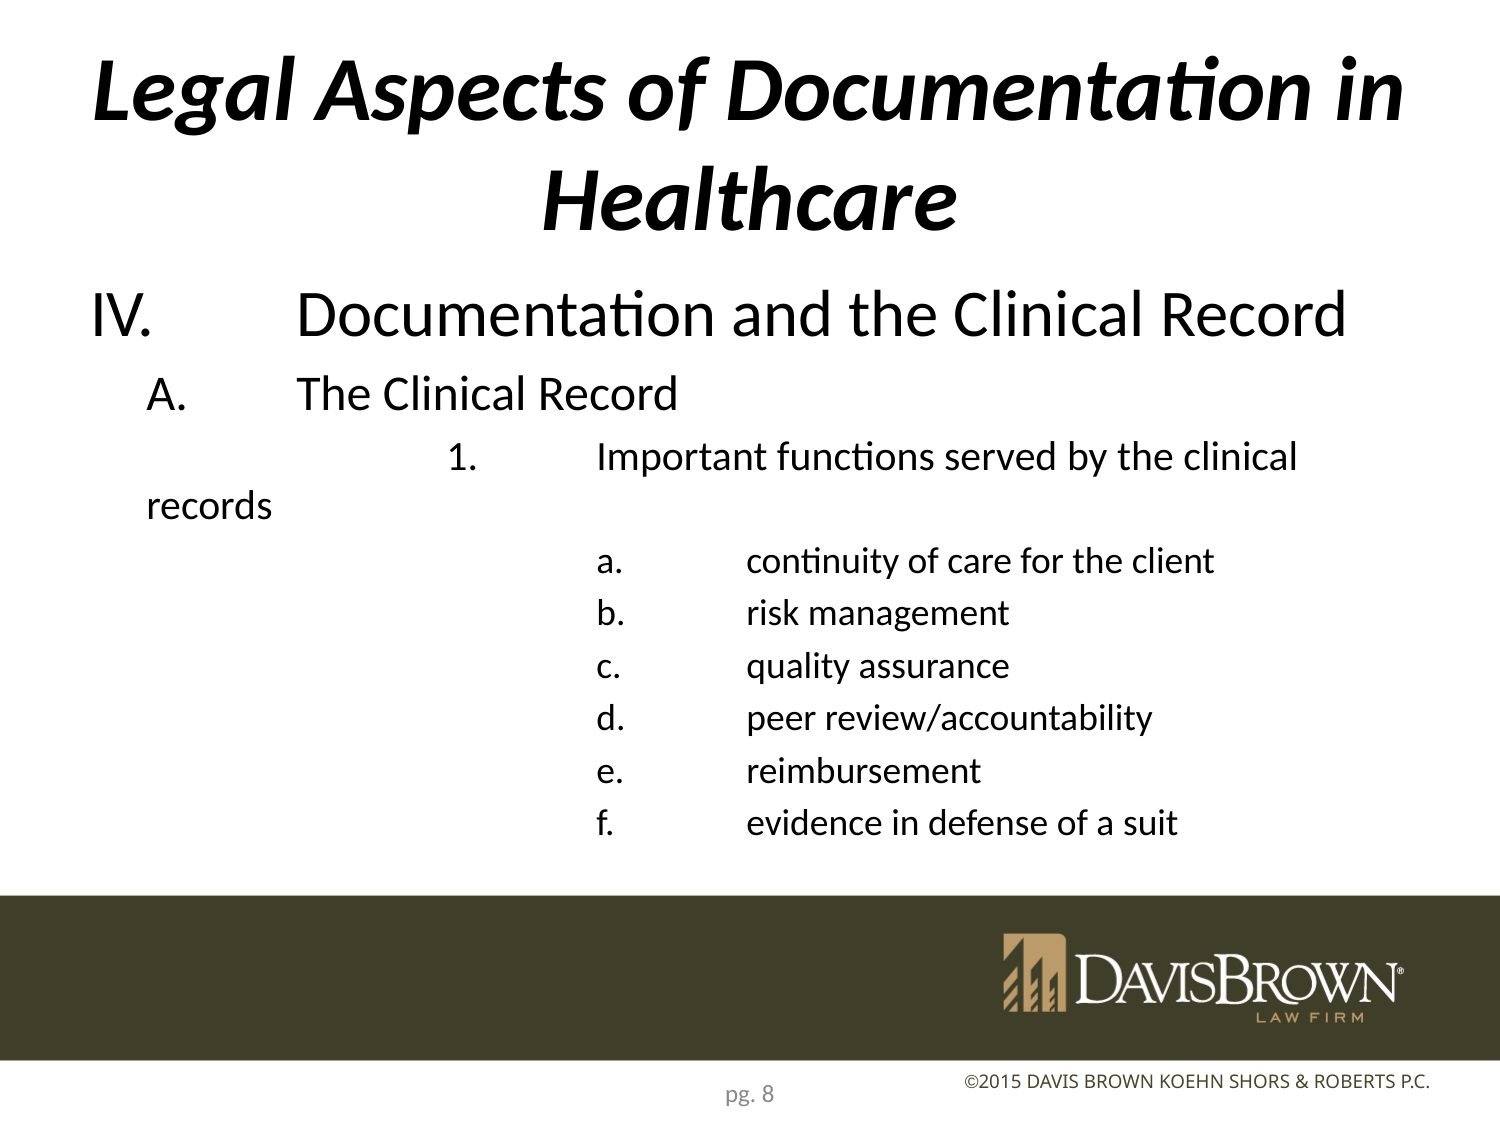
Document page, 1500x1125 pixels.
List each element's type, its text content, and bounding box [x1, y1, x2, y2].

title Legal Aspects of Documentation in Healthcare [75, 45, 1425, 233]
list IV. Documentation and the Clinical Record A. The Clinical Record 1. Important functions served by the clinical records a. continuity of care for the client b. risk management c. quality assurance d. peer review/accountability e. reimbursement f. evidence in defense of a suit [75, 262, 1425, 888]
picture [0, 0, 1500, 1125]
footer pg. 8 [512, 1062, 988, 1123]
